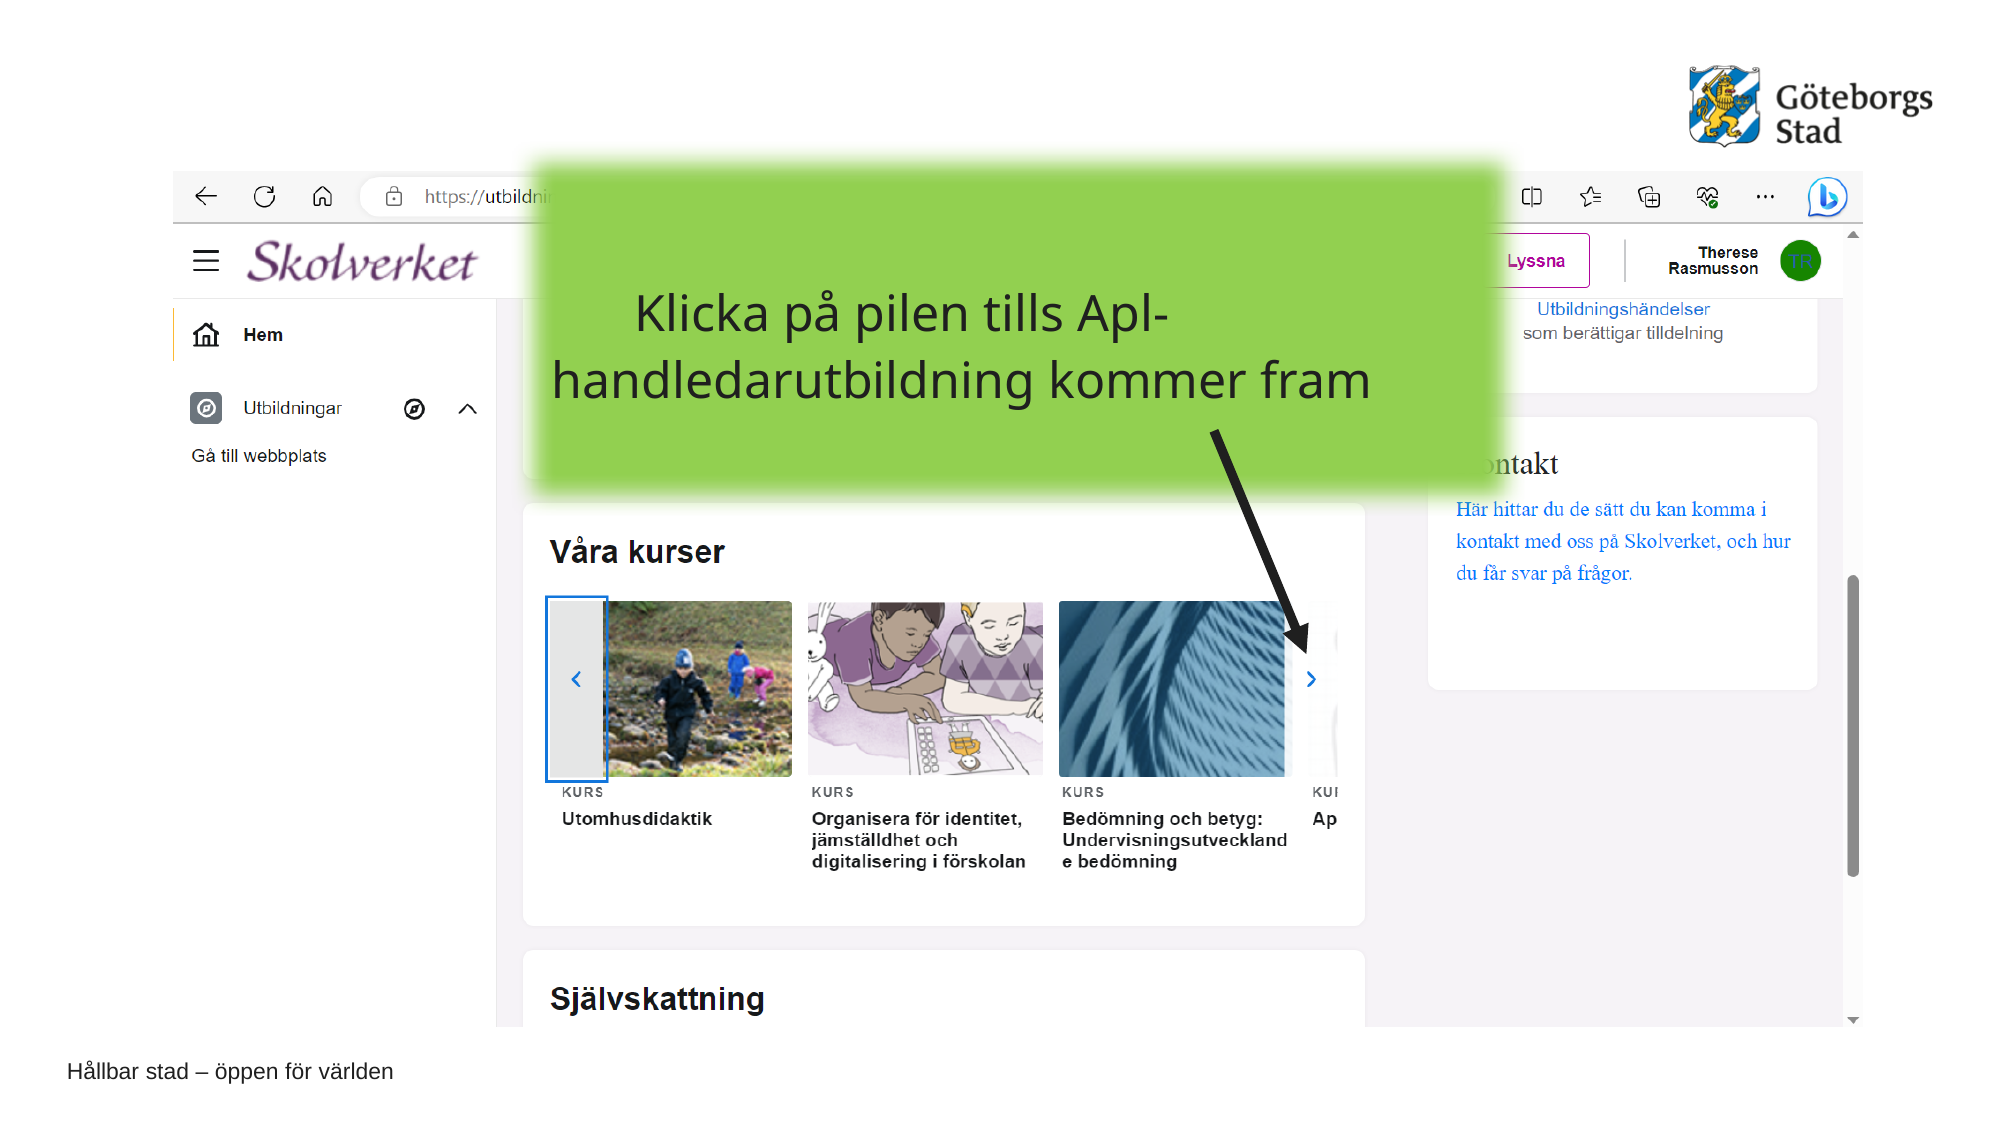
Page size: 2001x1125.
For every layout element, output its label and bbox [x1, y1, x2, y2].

picture [1689, 65, 1933, 148]
text_box [1213, 430, 1307, 654]
picture [173, 171, 1863, 1027]
